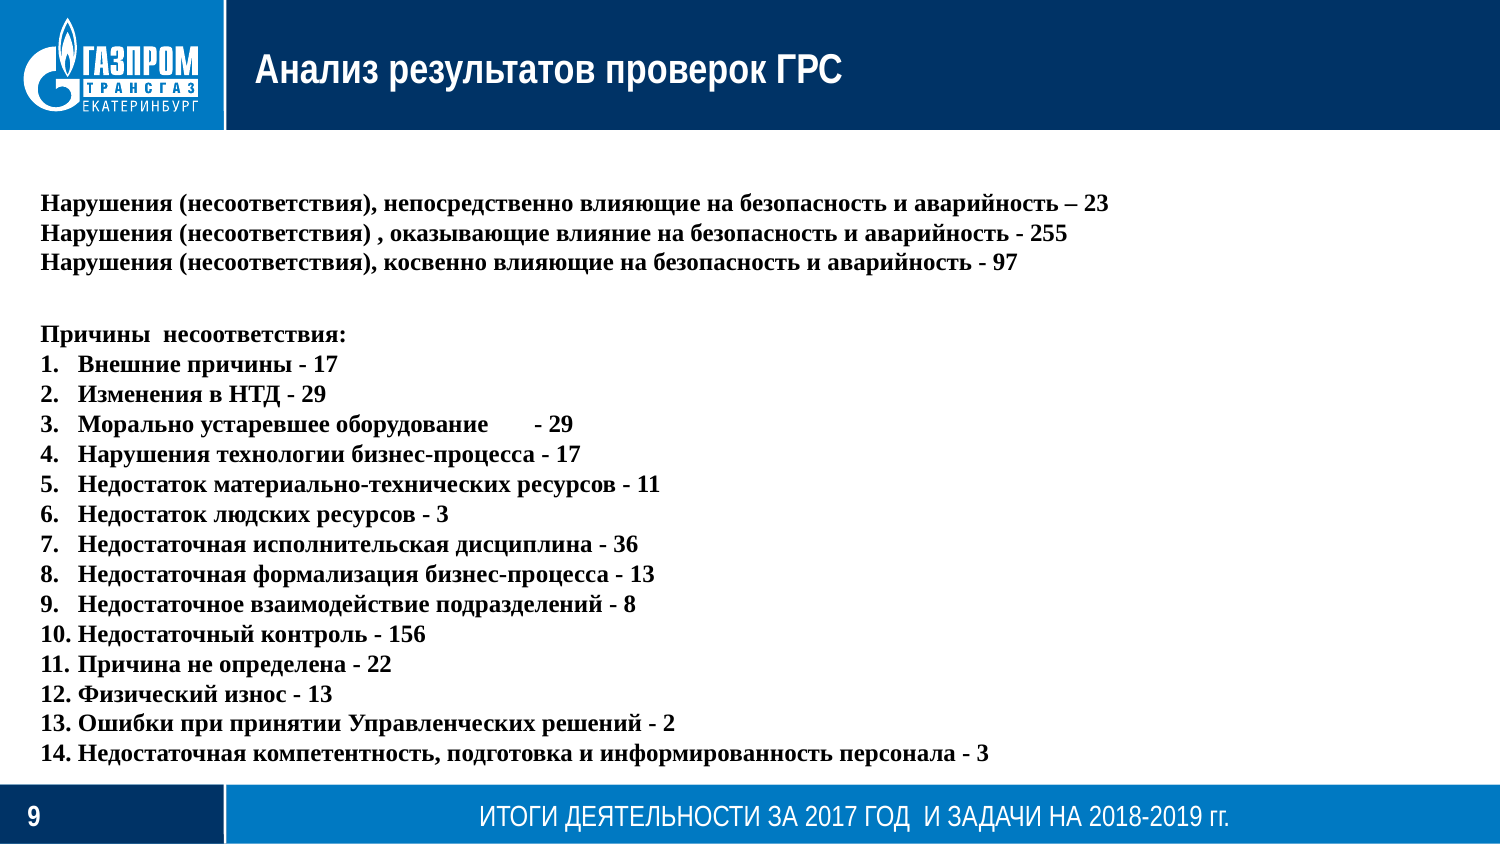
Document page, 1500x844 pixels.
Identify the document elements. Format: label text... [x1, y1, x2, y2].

text_box Причины несоответствия: Внешние причины - 17 Изменения в НТД - 29 Морально устаревшее оборудование - 29 Нарушения технологии бизнес-процесса - 17 Недостаток материально-технических ресурсов - 11 Недостаток людских ресурсов - 3 Недостаточная исполнительская дисциплина - 36 Недостаточная формализация бизнес-процесса - 13 Недостаточное взаимодействие подразделений - 8 Недостаточный контроль - 156 Причина не определена - 22 Физический износ - 13 Ошибки при принятии Управленческих решений - 2 Недостаточная компетентность, подготовка и информированность персонала - 3 [25, 310, 1376, 775]
text_box Нарушения (несоответствия), непосредственно влияющие на безопасность и аварийность – 23 Нарушения (несоответствия) , оказывающие влияние на безопасность и аварийность - 255 Нарушения (несоответствия), косвенно влияющие на безопасность и аварийность - 97 [25, 178, 1468, 284]
title Анализ результатов проверок ГРС [254, 0, 1456, 138]
list ИТОГИ ДЕЯТЕЛЬНОСТИ ЗА 2017 ГОД И ЗАДАЧИ НА 2018-2019 гг. [254, 797, 1456, 833]
